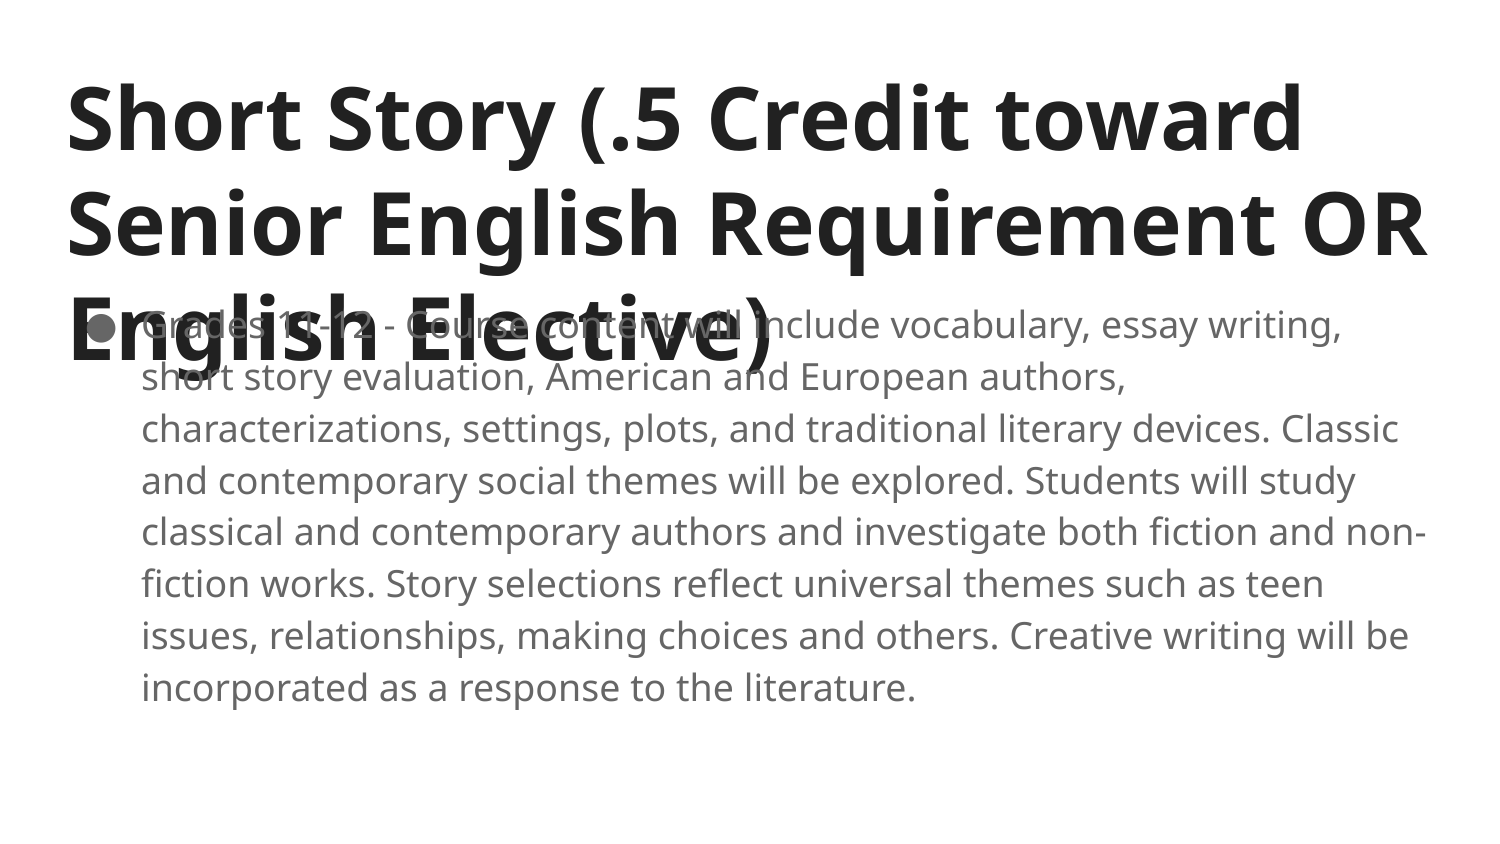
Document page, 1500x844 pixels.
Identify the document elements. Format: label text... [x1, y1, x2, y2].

list Grades 11-12 - Course content will include vocabulary, essay writing, short story evaluation, American and European authors, characterizations, settings, plots, and traditional literary devices. Classic and contemporary social themes will be explored. Students will study classical and contemporary authors and investigate both fiction and non-fiction works. Story selections reflect universal themes such as teen issues, relationships, making choices and others. Creative writing will be incorporated as a response to the literature. [51, 279, 1449, 828]
title Short Story (.5 Credit toward Senior English Requirement OR English Elective) [51, 48, 1449, 180]
